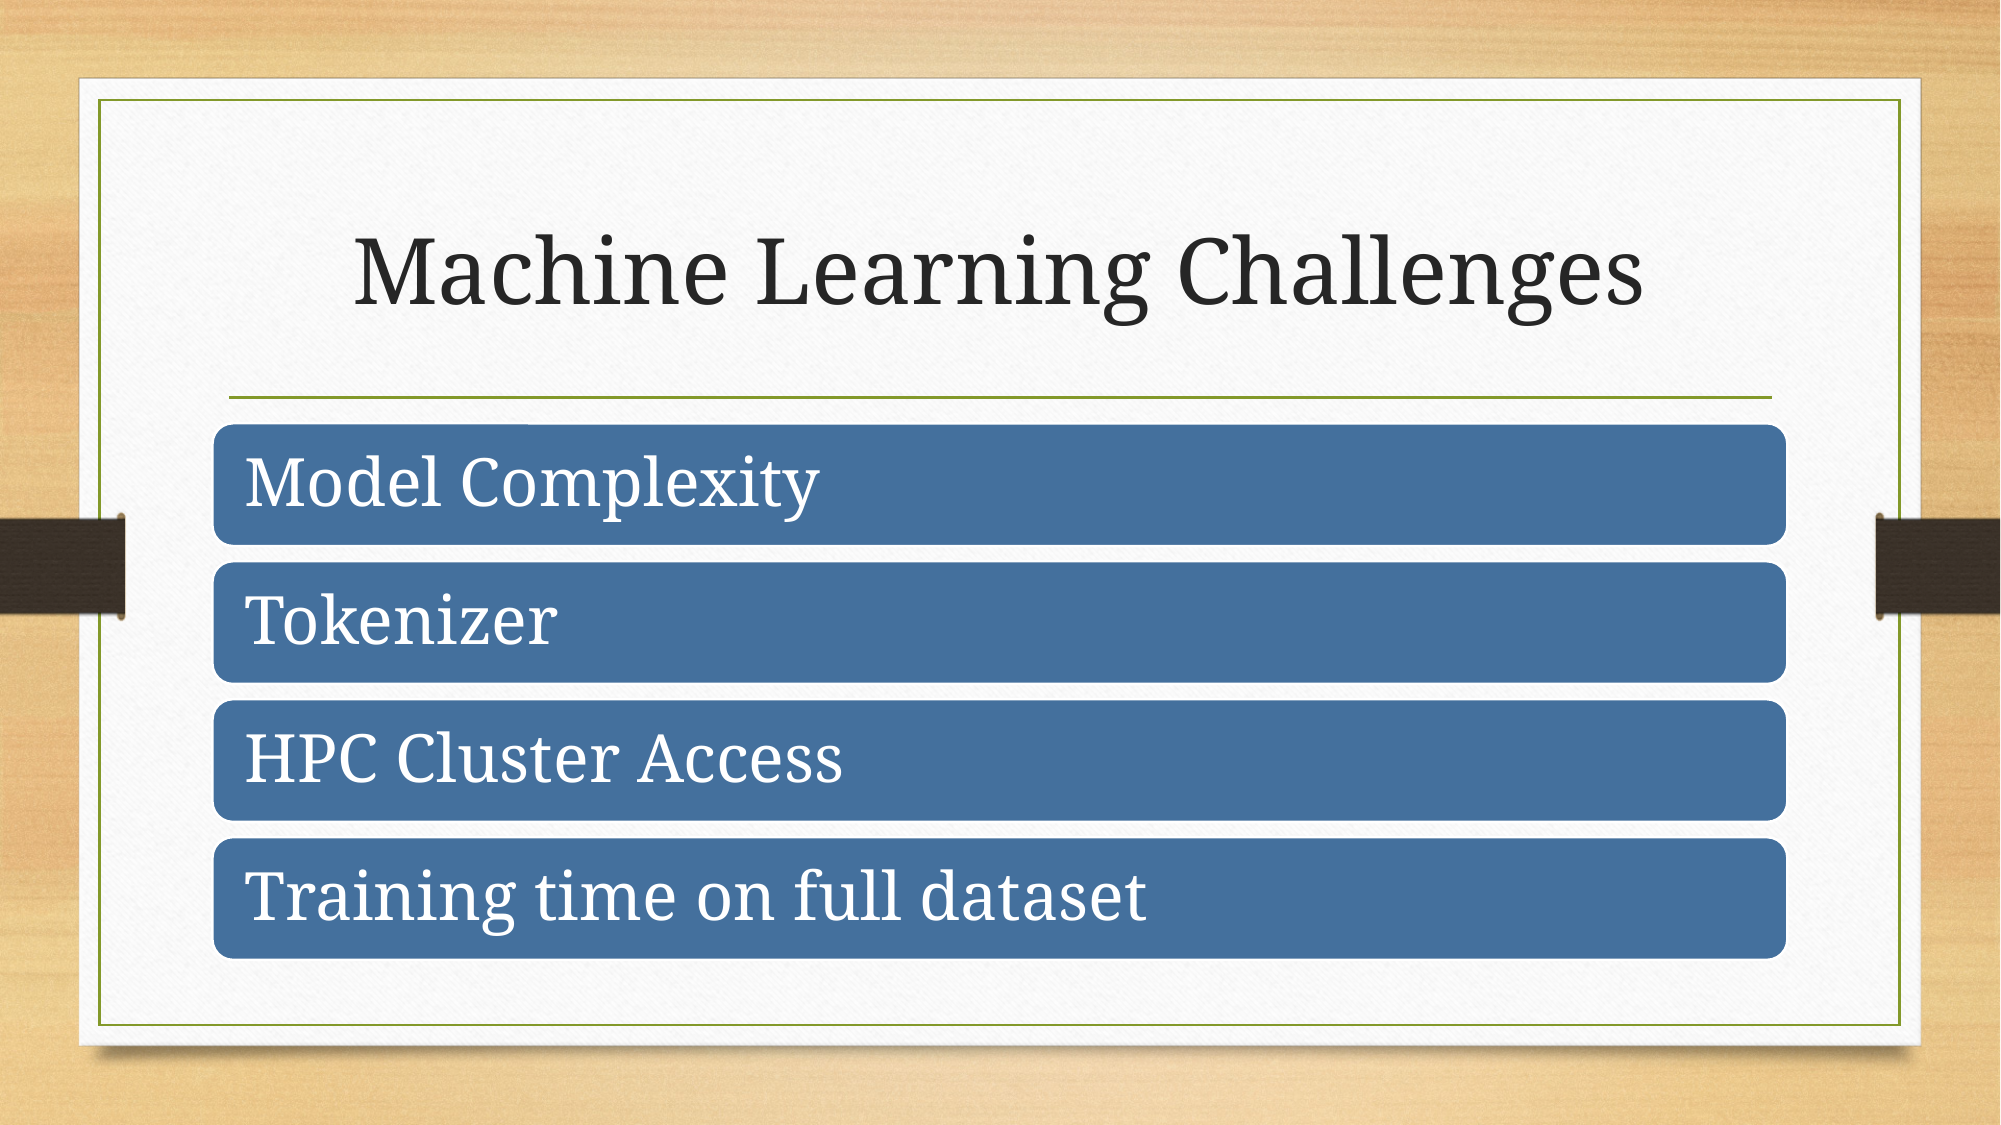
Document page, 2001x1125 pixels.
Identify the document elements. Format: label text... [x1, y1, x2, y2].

title Machine Learning Challenges [212, 161, 1788, 375]
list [212, 419, 1788, 965]
picture [0, 0, 2001, 1125]
